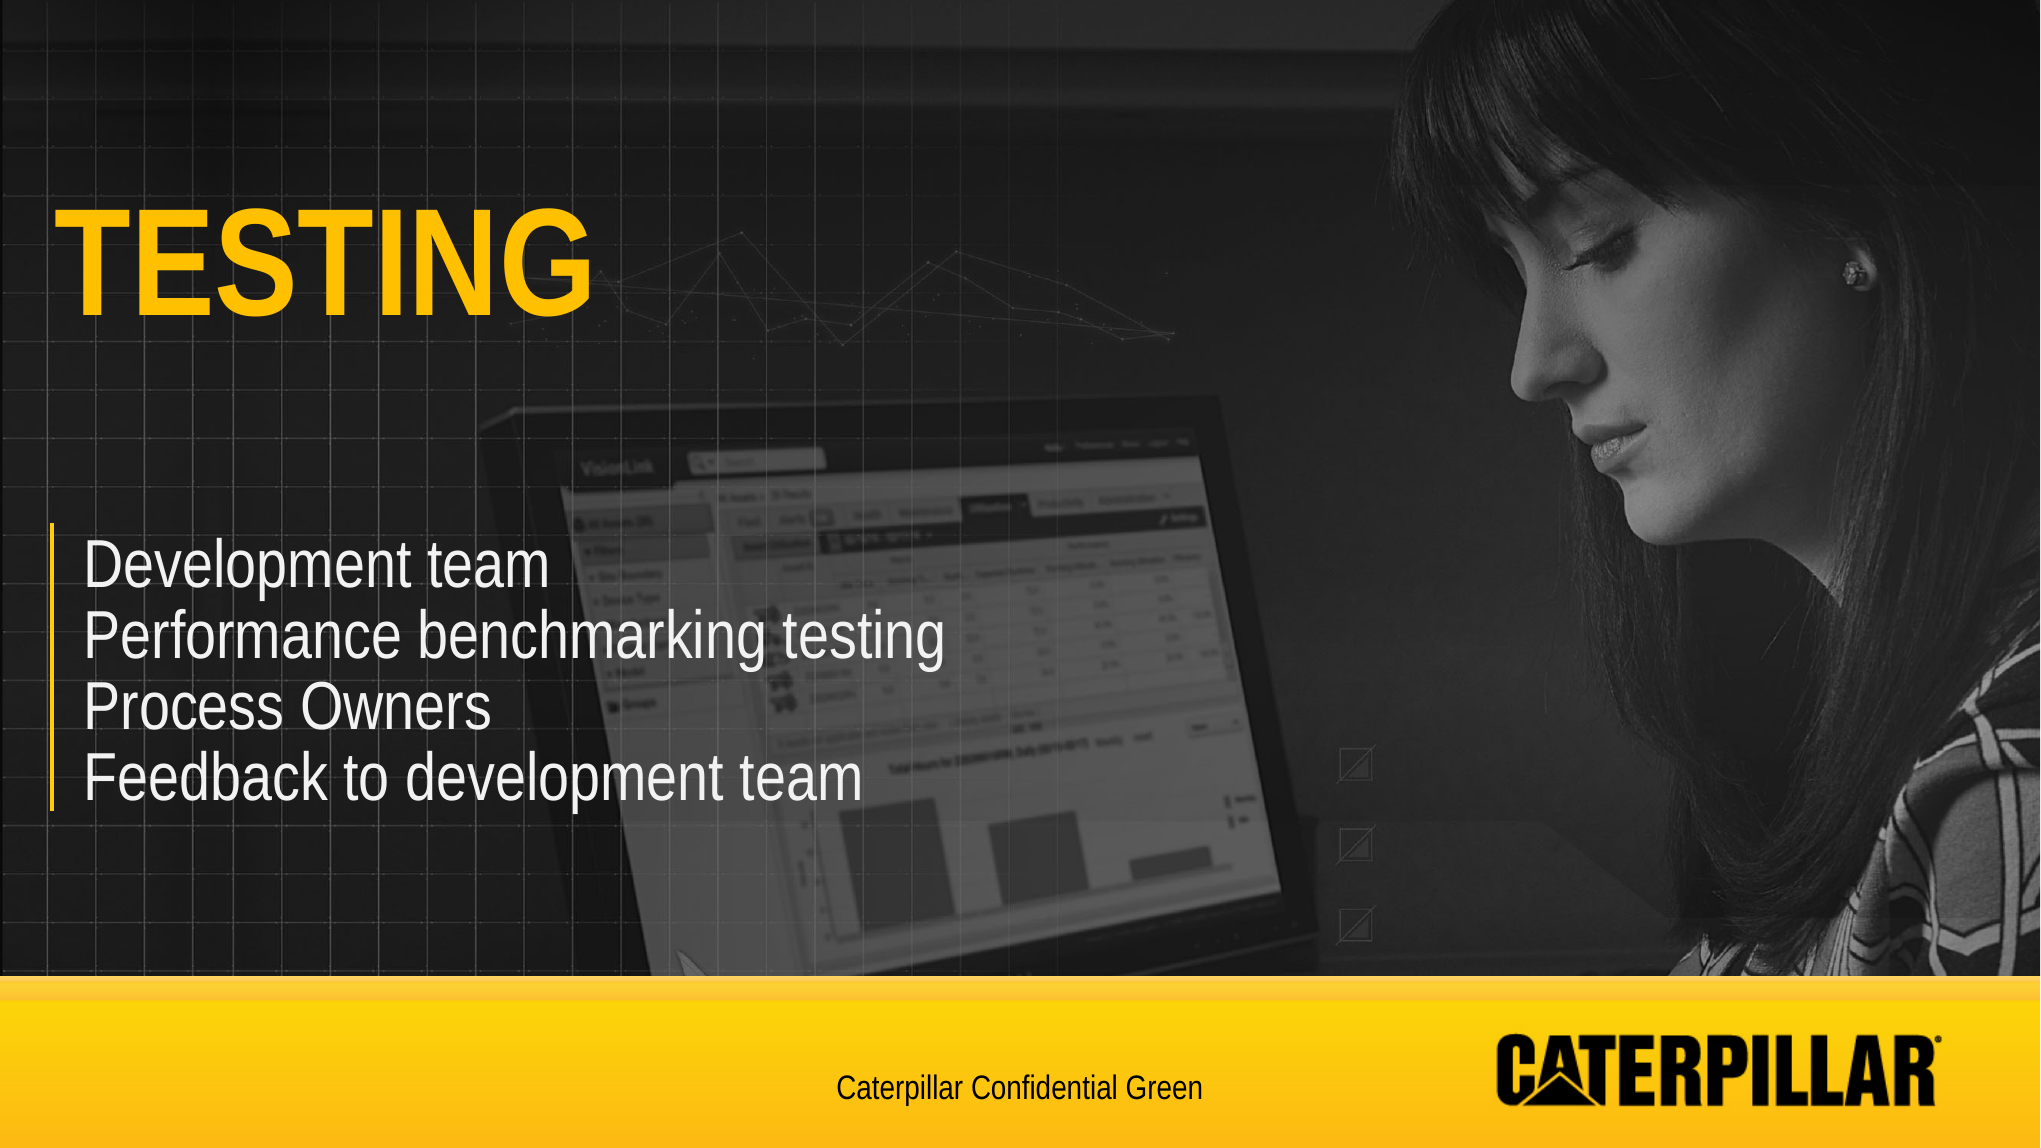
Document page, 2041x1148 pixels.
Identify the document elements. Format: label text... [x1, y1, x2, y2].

picture [0, 0, 2041, 1148]
text_box Development team Performance benchmarking testing Process Owners Feedback to development team [68, 523, 1021, 821]
text_box TESTING [39, 137, 1199, 417]
